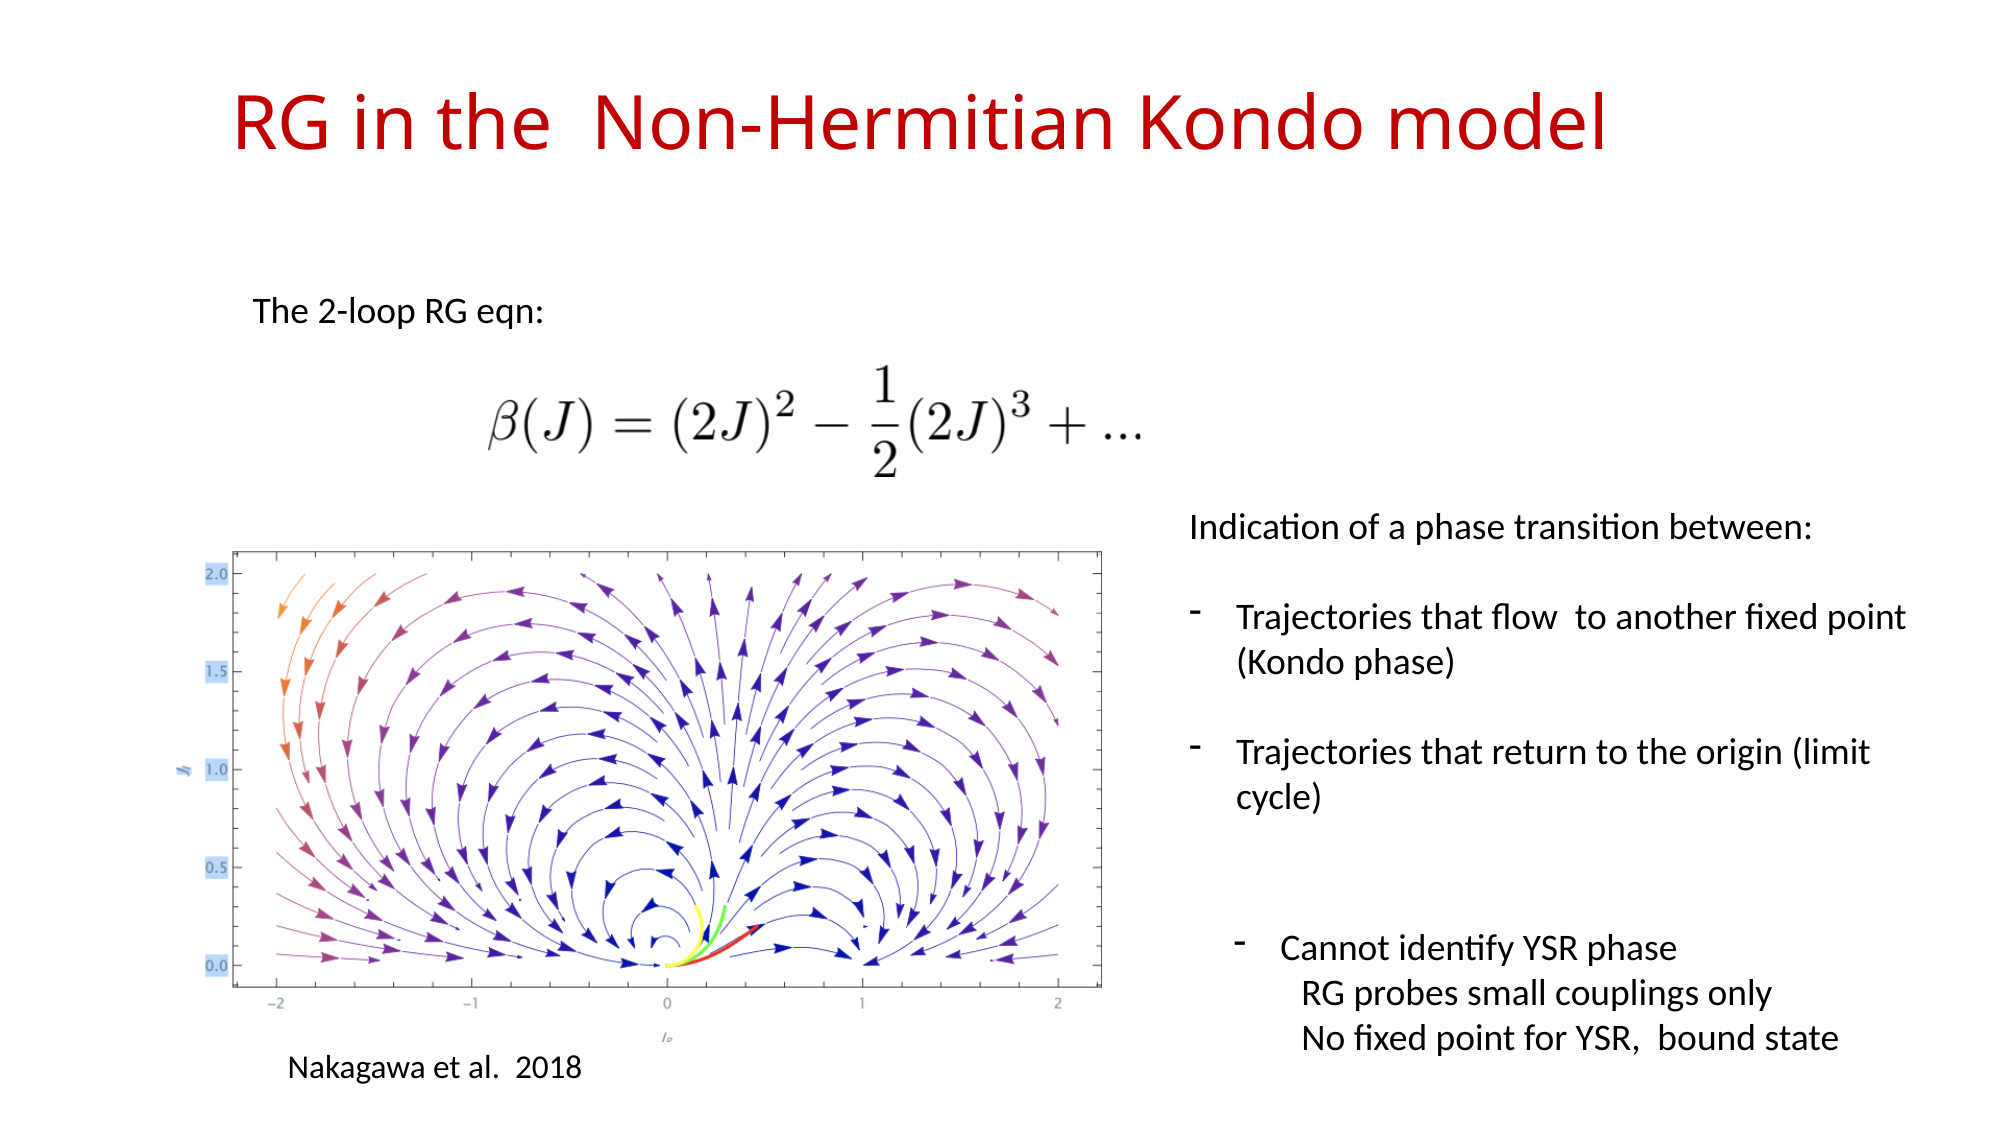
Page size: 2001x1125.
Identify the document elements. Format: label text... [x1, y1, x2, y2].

picture [487, 364, 1141, 477]
text_box Indication of a phase transition between: Trajectories that flow to another fixed point (Kondo phase) Trajectories that return to the origin (limit cycle) [1174, 494, 1928, 825]
text_box Nakagawa et al. 2018 [272, 1042, 612, 1093]
title RG in the Non-Hermitian Kondo model [12, 16, 1828, 234]
text_box The 2-loop RG eqn: [237, 278, 738, 339]
picture [122, 501, 1175, 1042]
text_box Cannot identify YSR phase RG probes small couplings only No fixed point for YSR, bound state [1218, 916, 1878, 1066]
